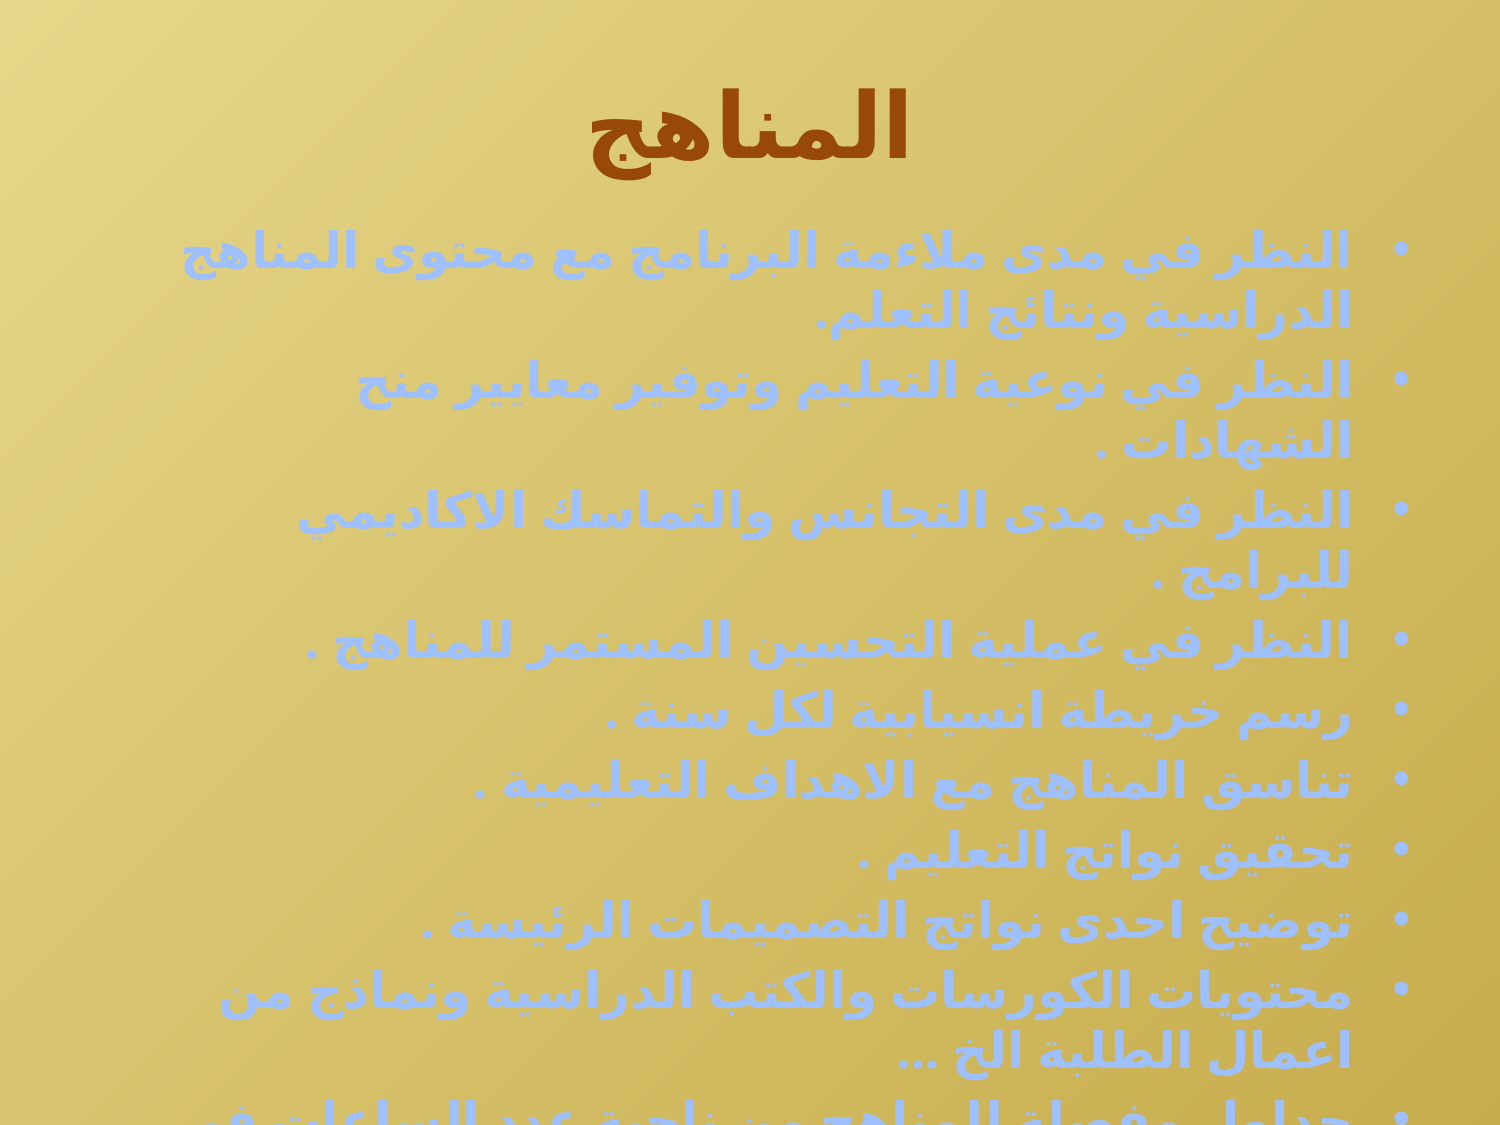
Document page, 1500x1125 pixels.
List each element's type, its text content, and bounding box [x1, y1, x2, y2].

list النظر في مدى ملاءمة البرنامج مع محتوى المناهج الدراسية ونتائج التعلم. النظر في نوعية التعليم وتوفير معايير منح الشهادات . النظر في مدى التجانس والتماسك الاكاديمي للبرامج . النظر في عملية التحسين المستمر للمناهج . رسم خريطة انسيابية لكل سنة . تناسق المناهج مع الاهداف التعليمية . تحقيق نواتج التعليم . توضيح احدى نواتج التصميمات الرئيسة . محتويات الكورسات والكتب الدراسية ونماذج من اعمال الطلبة الخ ... جداول مفصلة للمناهج من ناحية عدد الساعات في كل موضوع . [75, 210, 1425, 1090]
title المناهج [75, 45, 1425, 200]
